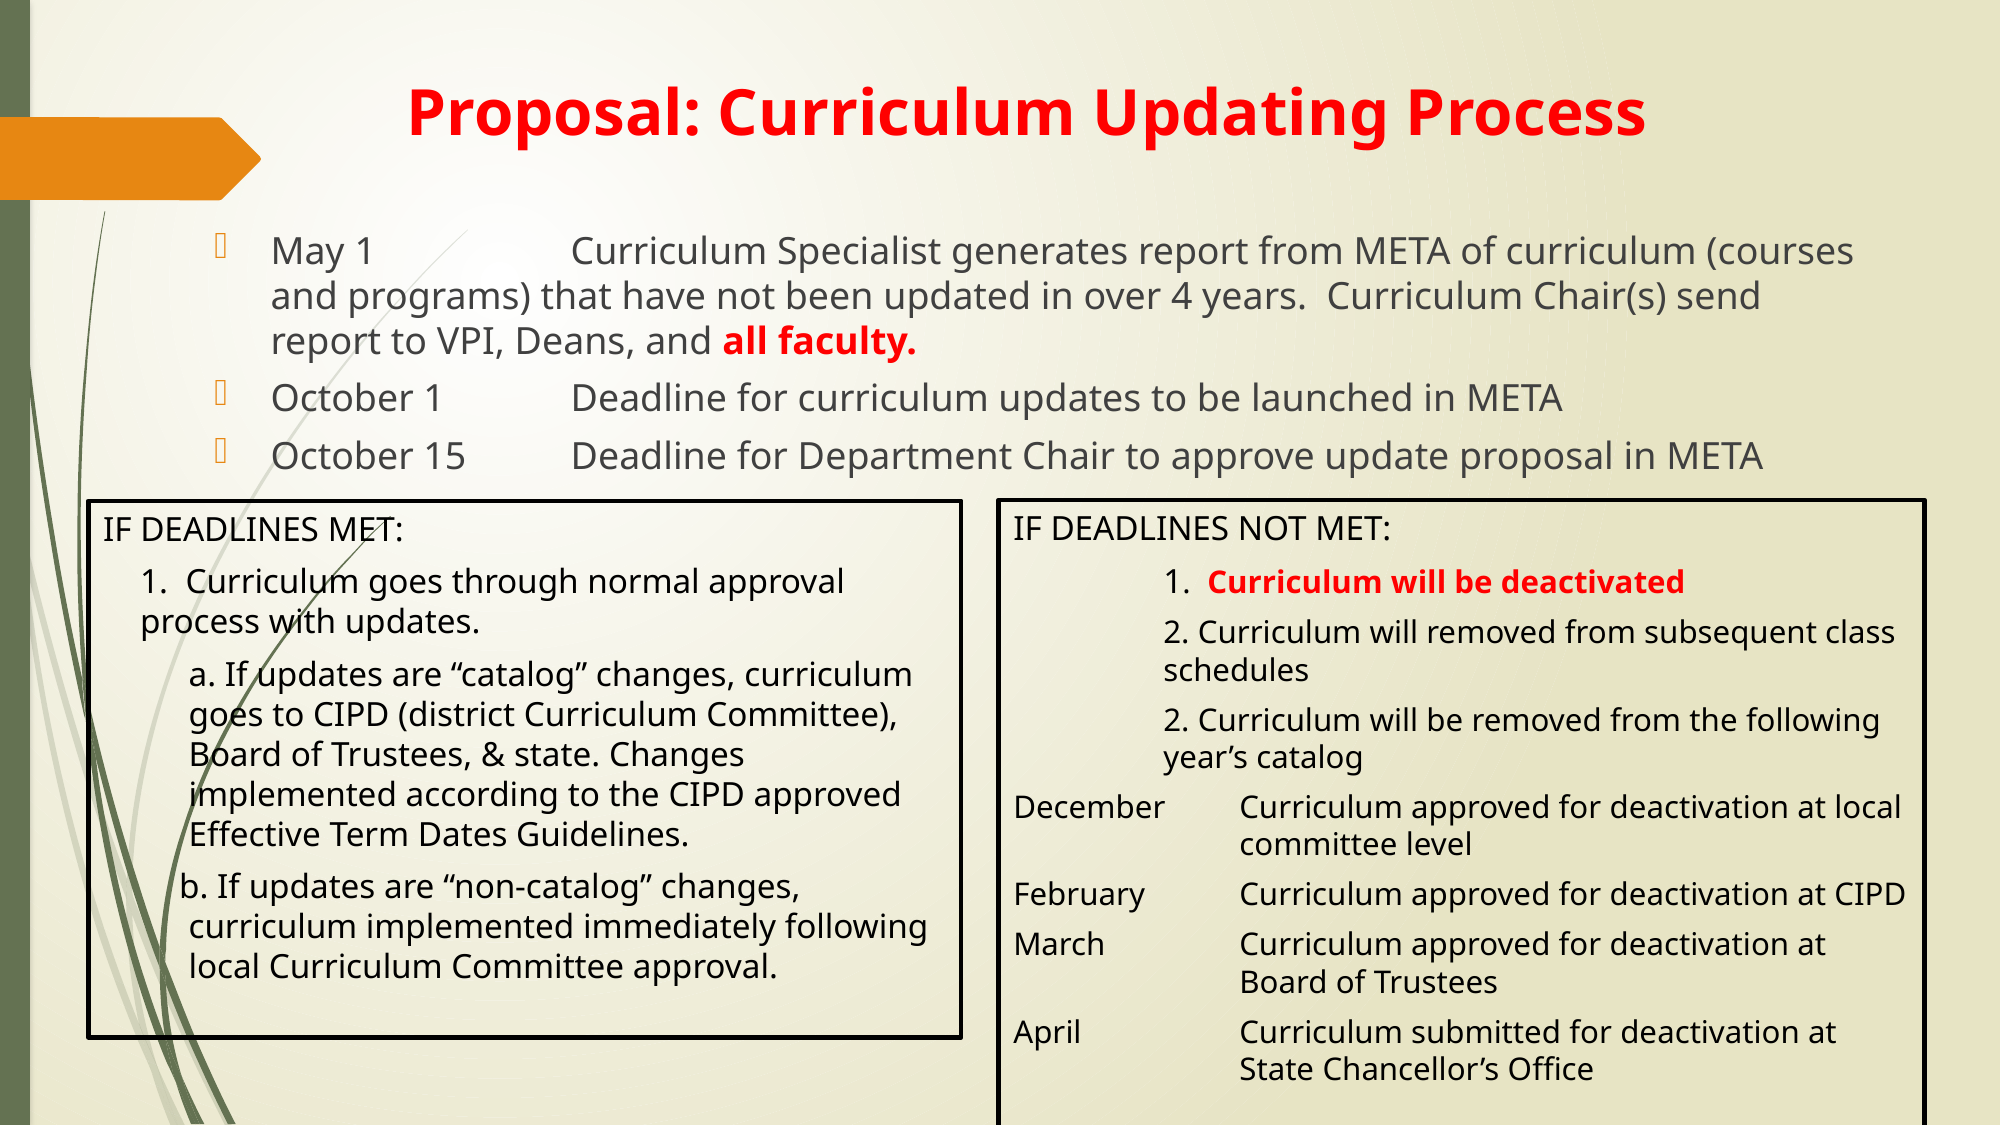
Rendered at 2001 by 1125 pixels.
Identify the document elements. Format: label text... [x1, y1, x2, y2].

text_box IF DEADLINES NOT MET: 1. Curriculum will be deactivated 2. Curriculum will removed from subsequent class schedules 2. Curriculum will be removed from the following year’s catalog December Curriculum approved for deactivation at local committee level February Curriculum approved for deactivation at CIPD March Curriculum approved for deactivation at Board of Trustees April Curriculum submitted for deactivation at State Chancellor’s Office [998, 500, 1925, 1125]
text_box IF DEADLINES MET: 1. Curriculum goes through normal approval process with updates. a. If updates are “catalog” changes, curriculum goes to CIPD (district Curriculum Committee), Board of Trustees, & state. Changes implemented according to the CIPD approved Effective Term Dates Guidelines. b. If updates are “non-catalog” changes, curriculum implemented immediately following local Curriculum Committee approval. [88, 500, 962, 1038]
list May 1 Curriculum Specialist generates report from META of curriculum (courses and programs) that have not been updated in over 4 years. Curriculum Chair(s) send report to VPI, Deans, and all faculty. October 1 Deadline for curriculum updates to be launched in META October 15 Deadline for Department Chair to approve update proposal in META [199, 219, 1888, 501]
title Proposal: Curriculum Updating Process [296, 63, 1758, 157]
